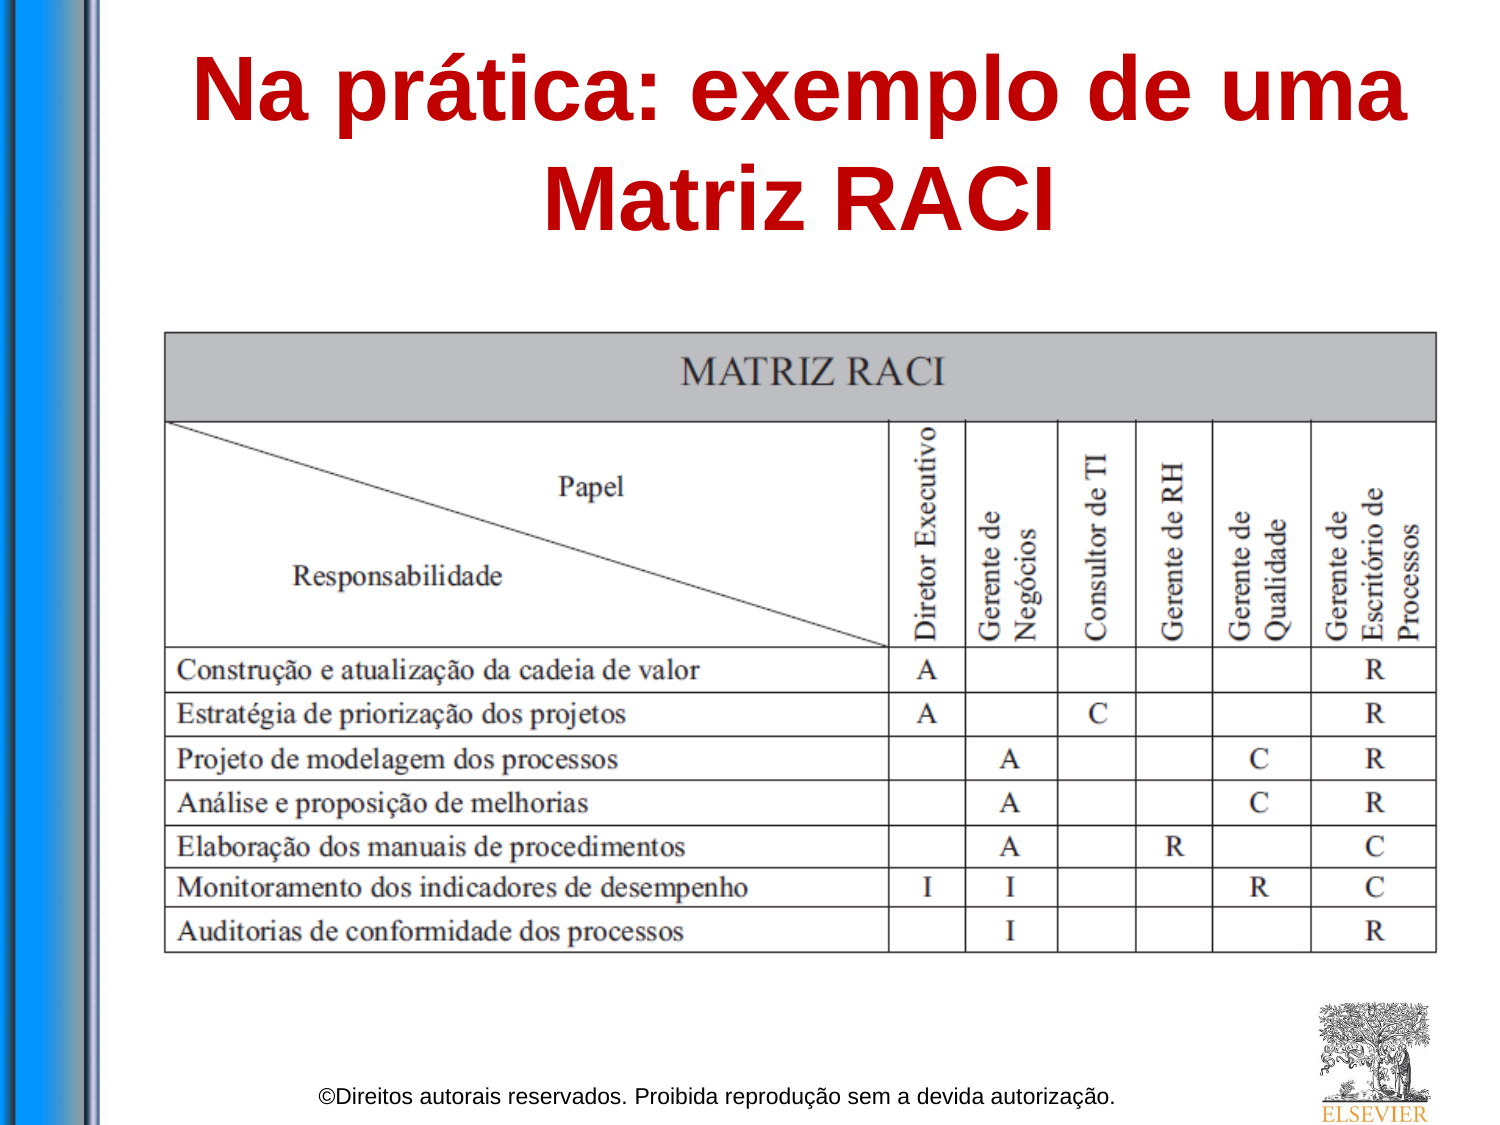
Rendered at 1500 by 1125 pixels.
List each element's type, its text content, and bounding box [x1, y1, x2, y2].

picture [0, 0, 1500, 1125]
title Na prática: exemplo de uma Matriz RACI [174, 45, 1425, 233]
footer ©Direitos autorais reservados. Proibida reprodução sem a devida autorização. [147, 1046, 1288, 1125]
